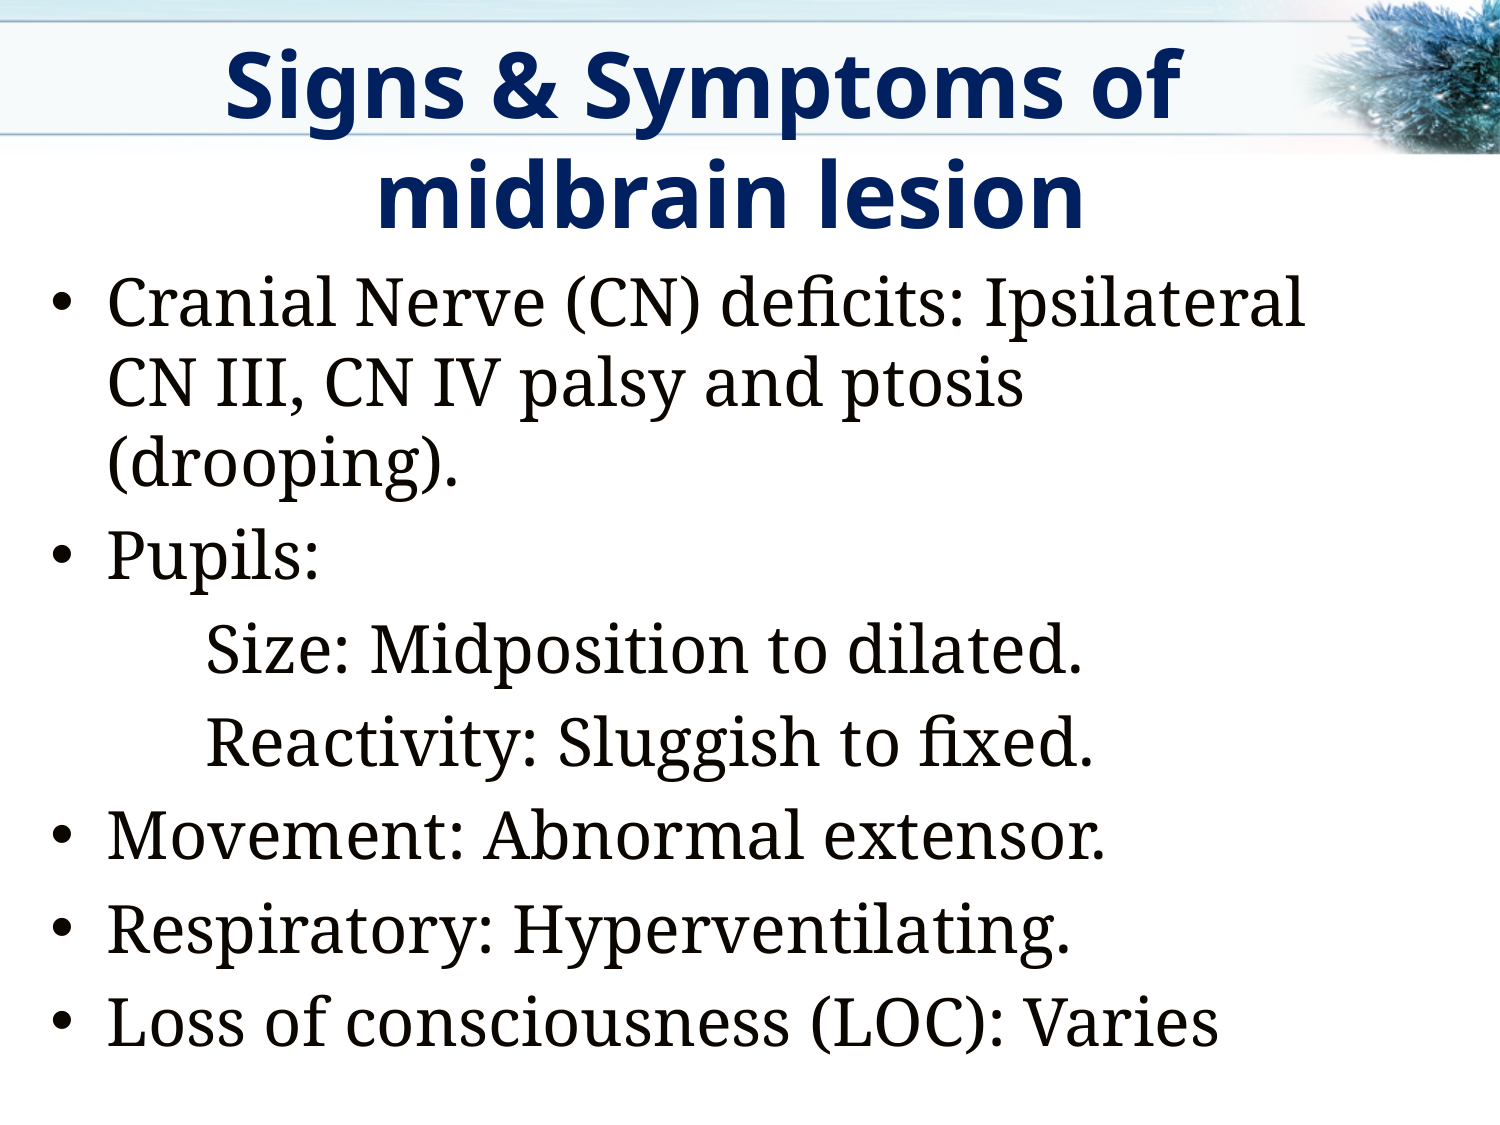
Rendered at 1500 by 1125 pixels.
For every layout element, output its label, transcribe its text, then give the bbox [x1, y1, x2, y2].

list Signs & Symptoms of midbrain lesion Cranial Nerve (CN) deficits: Ipsilateral CN III, CN IV palsy and ptosis (drooping). Pupils: Size: Midposition to dilated. Reactivity: Sluggish to fixed. Movement: Abnormal extensor. Respiratory: Hyperventilating. Loss of consciousness (LOC): Varies [35, 19, 1372, 1037]
picture [0, 0, 1500, 1125]
